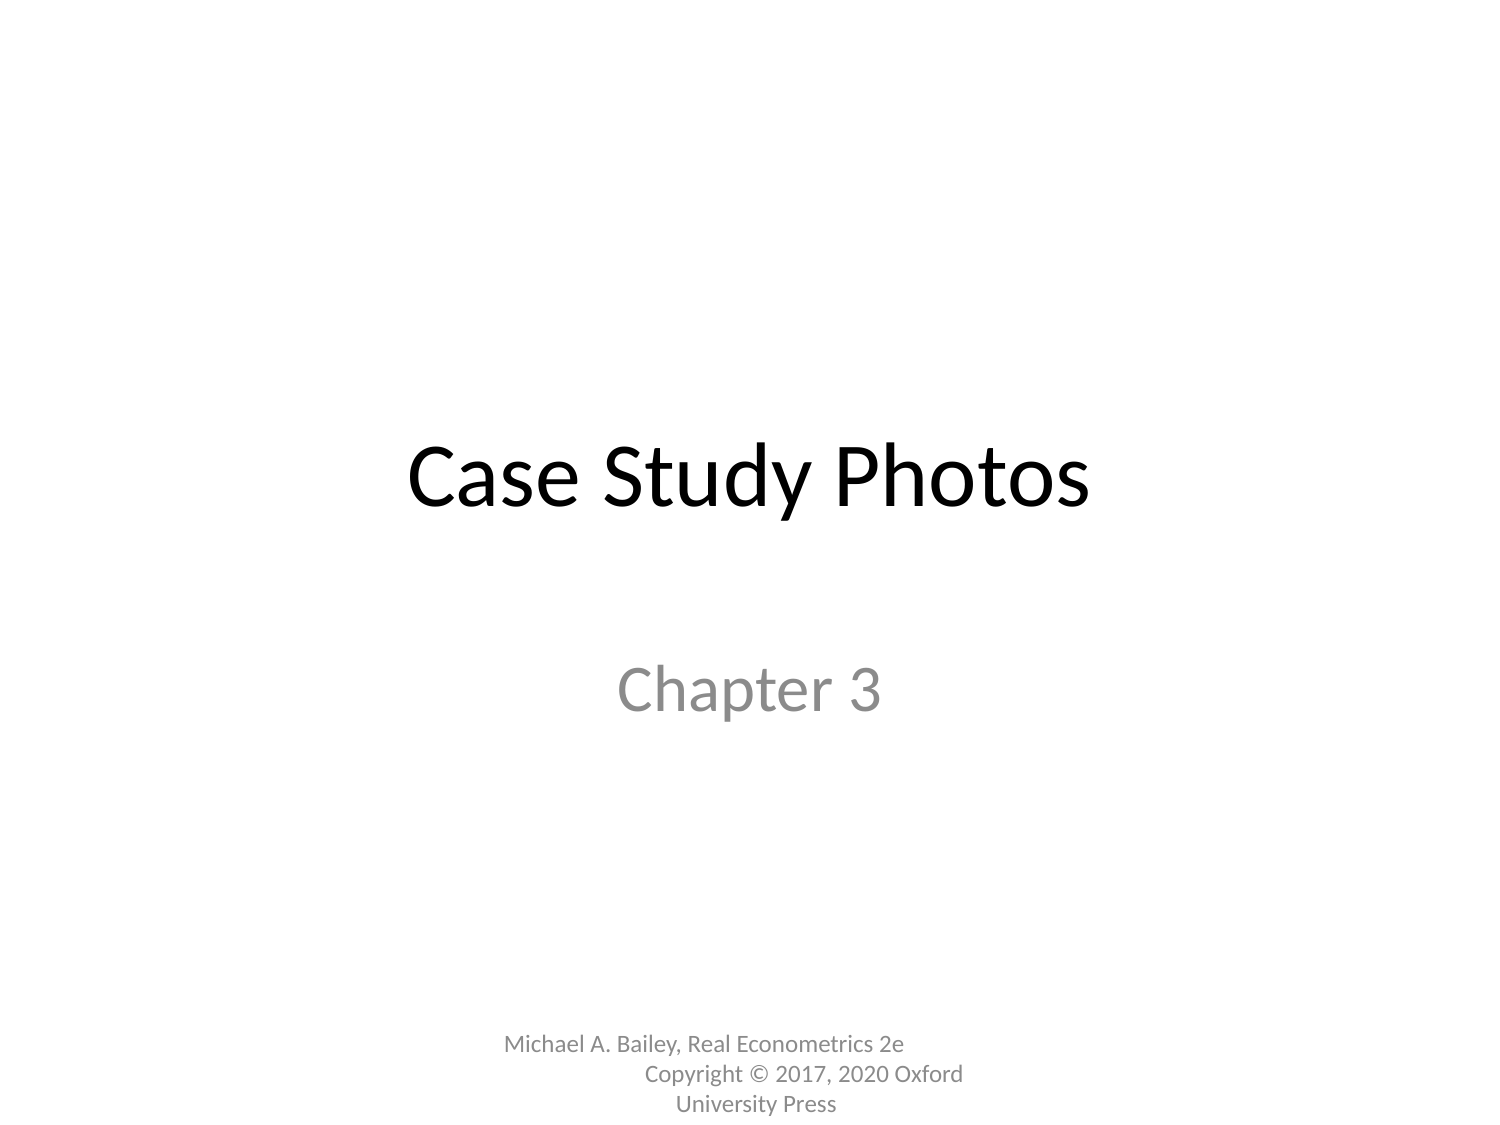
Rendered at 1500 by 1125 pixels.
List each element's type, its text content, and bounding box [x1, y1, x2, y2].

subtitle Chapter 3 [225, 637, 1275, 925]
footer Michael A. Bailey, Real Econometrics 2e Copyright © 2017, 2020 Oxford University Press [487, 1042, 1025, 1103]
title Case Study Photos [112, 349, 1388, 591]
